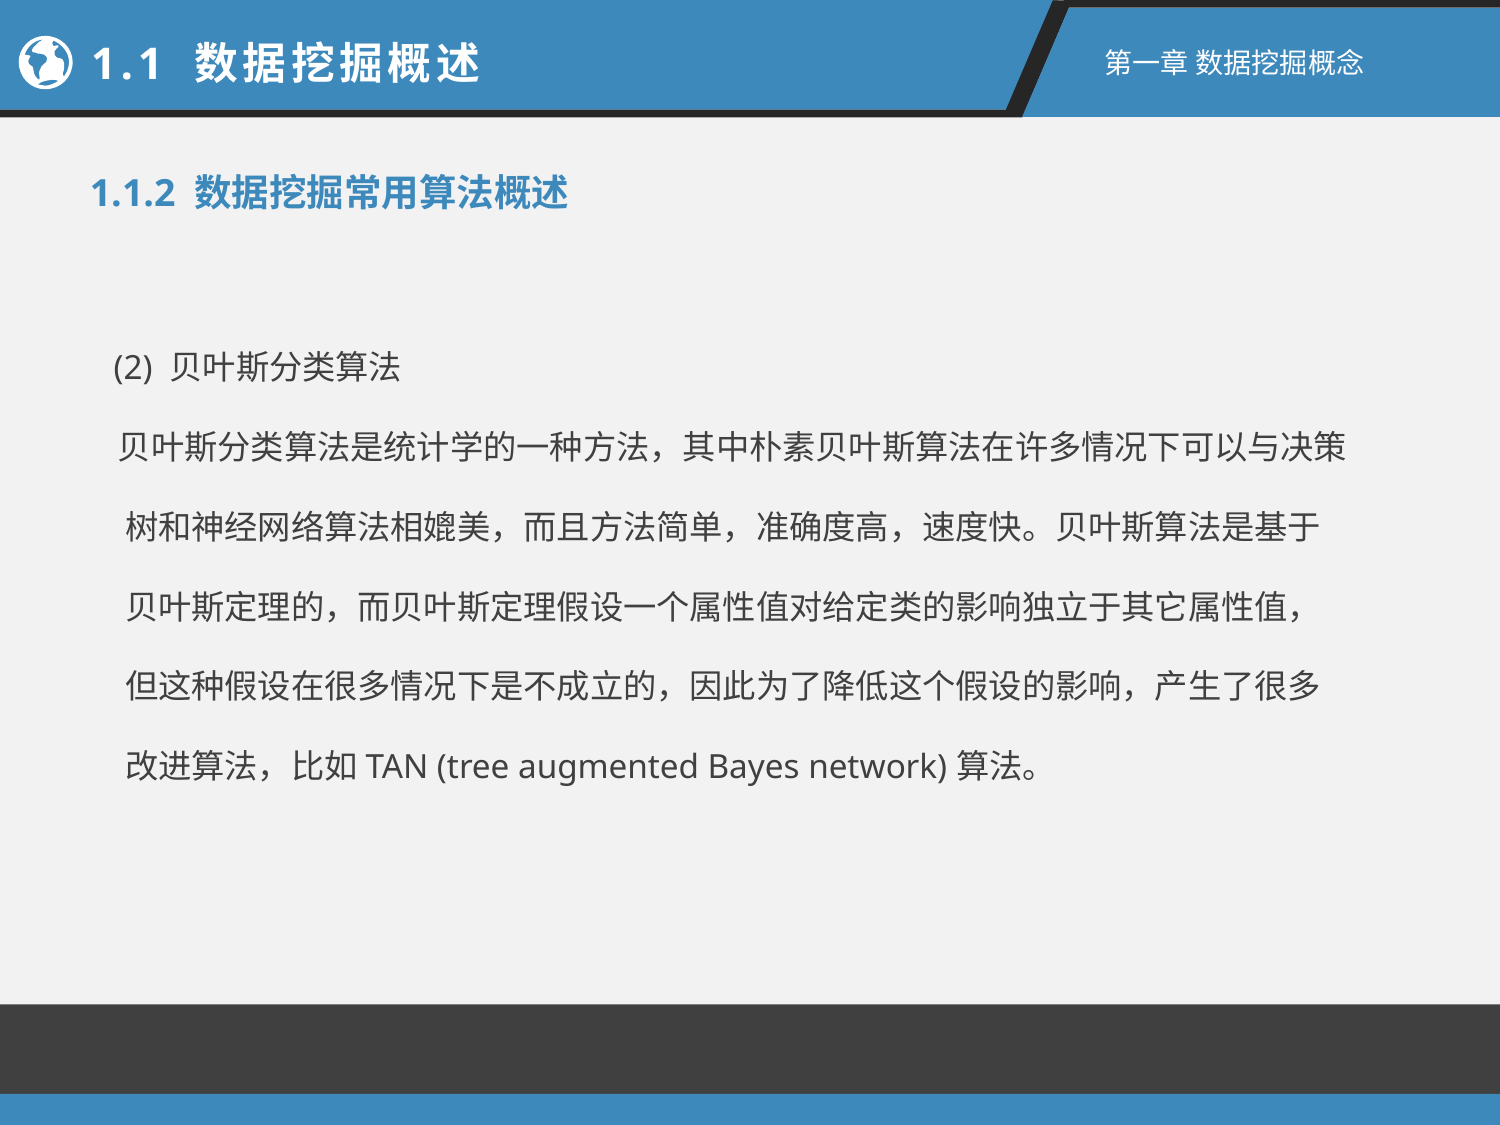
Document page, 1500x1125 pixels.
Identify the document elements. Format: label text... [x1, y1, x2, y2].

text_box [0, 1003, 1500, 1093]
text_box [0, 1093, 1500, 1125]
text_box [0, 0, 1500, 118]
text_box 1.1.2 数据挖掘常用算法概述 [74, 166, 1055, 284]
text_box (2) 贝叶斯分类算法 贝叶斯分类算法是统计学的一种方法，其中朴素贝叶斯算法在许多情况下可以与决策树和神经网络算法相媲美，而且方法简单，准确度高，速度快。贝叶斯算法是基于贝叶斯定理的，而贝叶斯定理假设一个属性值对给定类的影响独立于其它属性值，但这种假设在很多情况下是不成立的，因此为了降低这个假设的影响，产生了很多改进算法，比如TAN (tree augmented Bayes network)算法。 [72, 319, 1369, 827]
